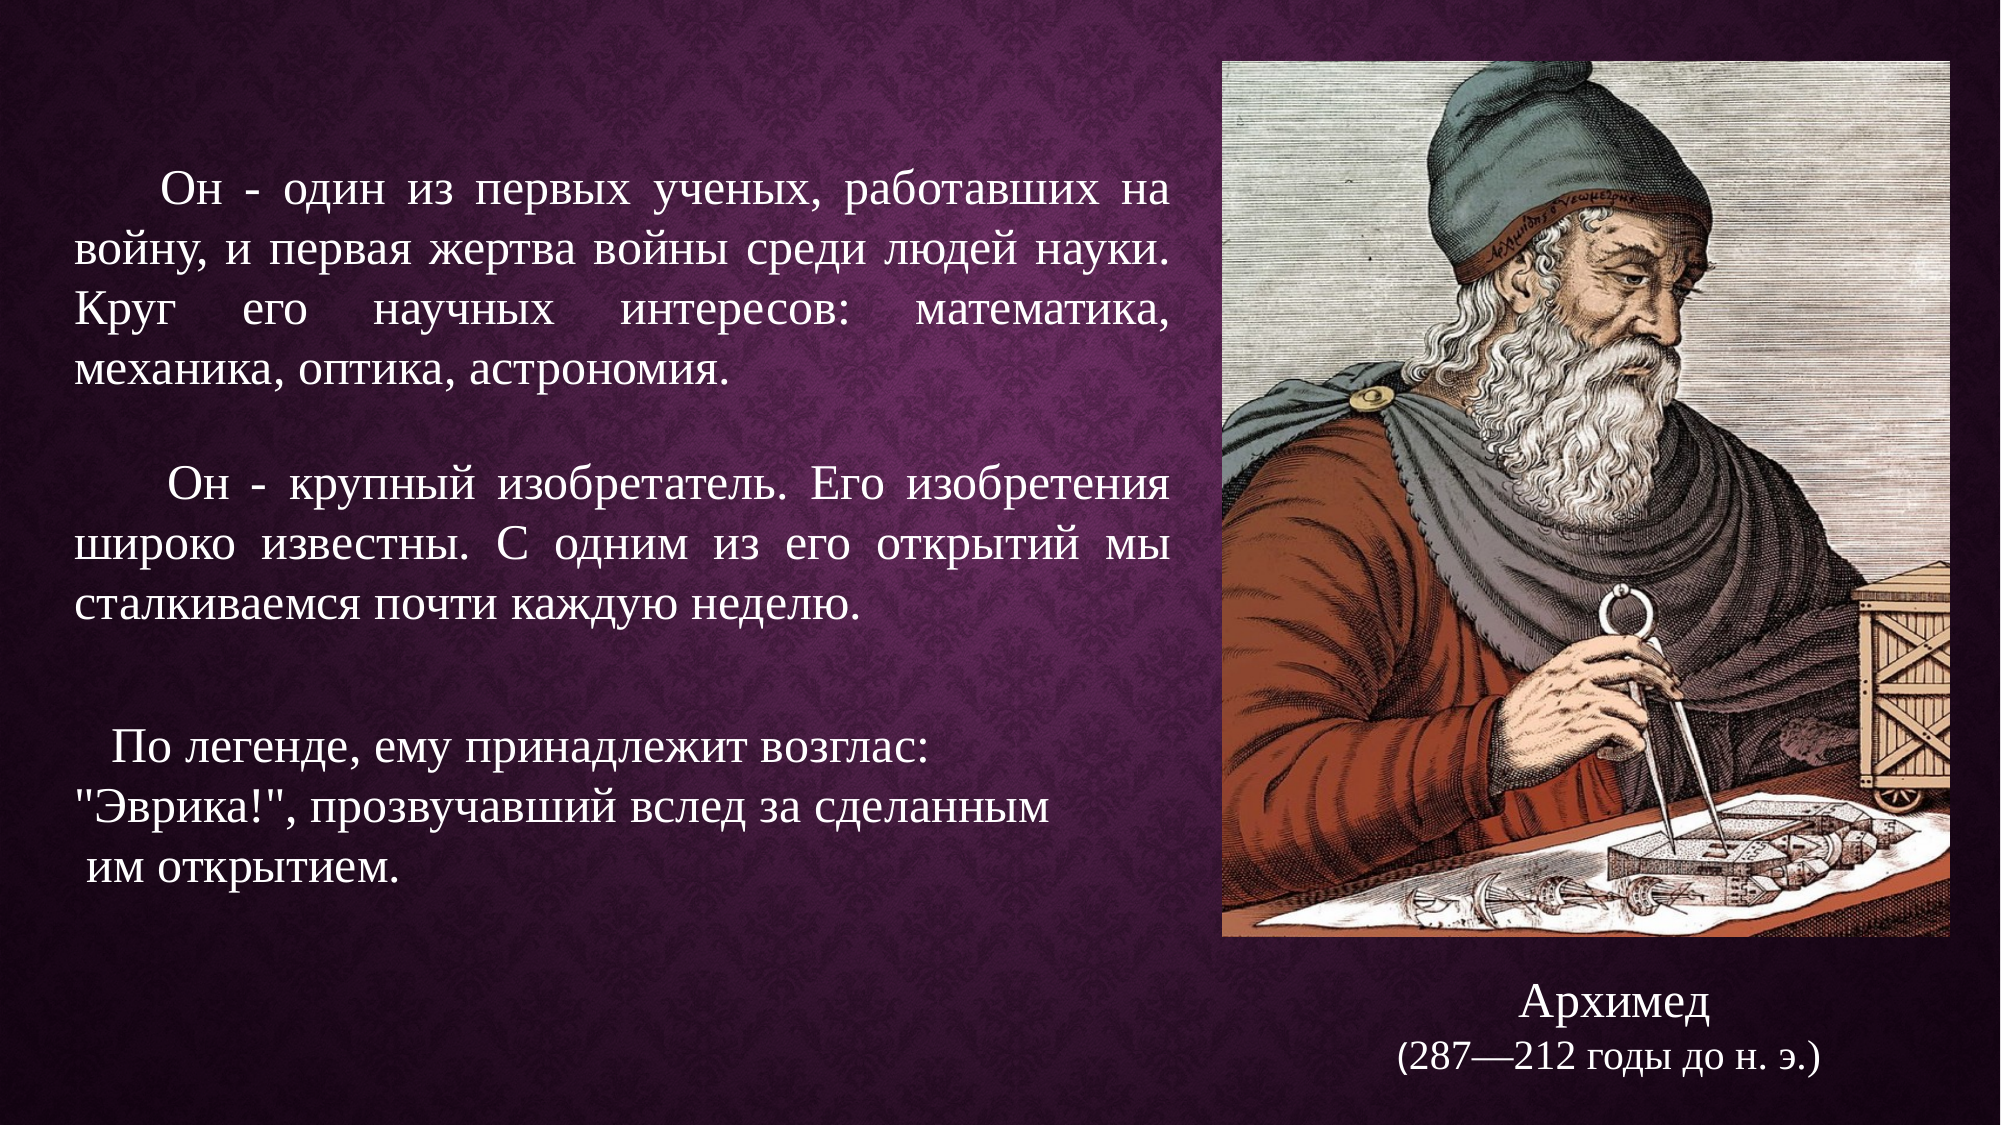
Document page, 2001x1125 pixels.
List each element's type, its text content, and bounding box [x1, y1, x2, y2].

text_box Он - крупный изобретатель. Его изобретения широко известны. С одним из его открытий мы сталкиваемся почти каждую неделю. [59, 442, 1187, 638]
text_box Архимед (287—212 годы до н. э.) [1350, 960, 1880, 1086]
text_box Он - один из первых ученых, работавших на войну, и первая жертва войны среди людей науки. Круг его научных интересов: математика, механика, оптика, астрономия. [59, 146, 1187, 402]
text_box [59, 313, 1060, 374]
picture [1221, 61, 1950, 938]
text_box По легенде, ему принадлежит возглас: "Эврика!", прозвучавший вслед за сделанным им открытием. [59, 705, 1116, 900]
